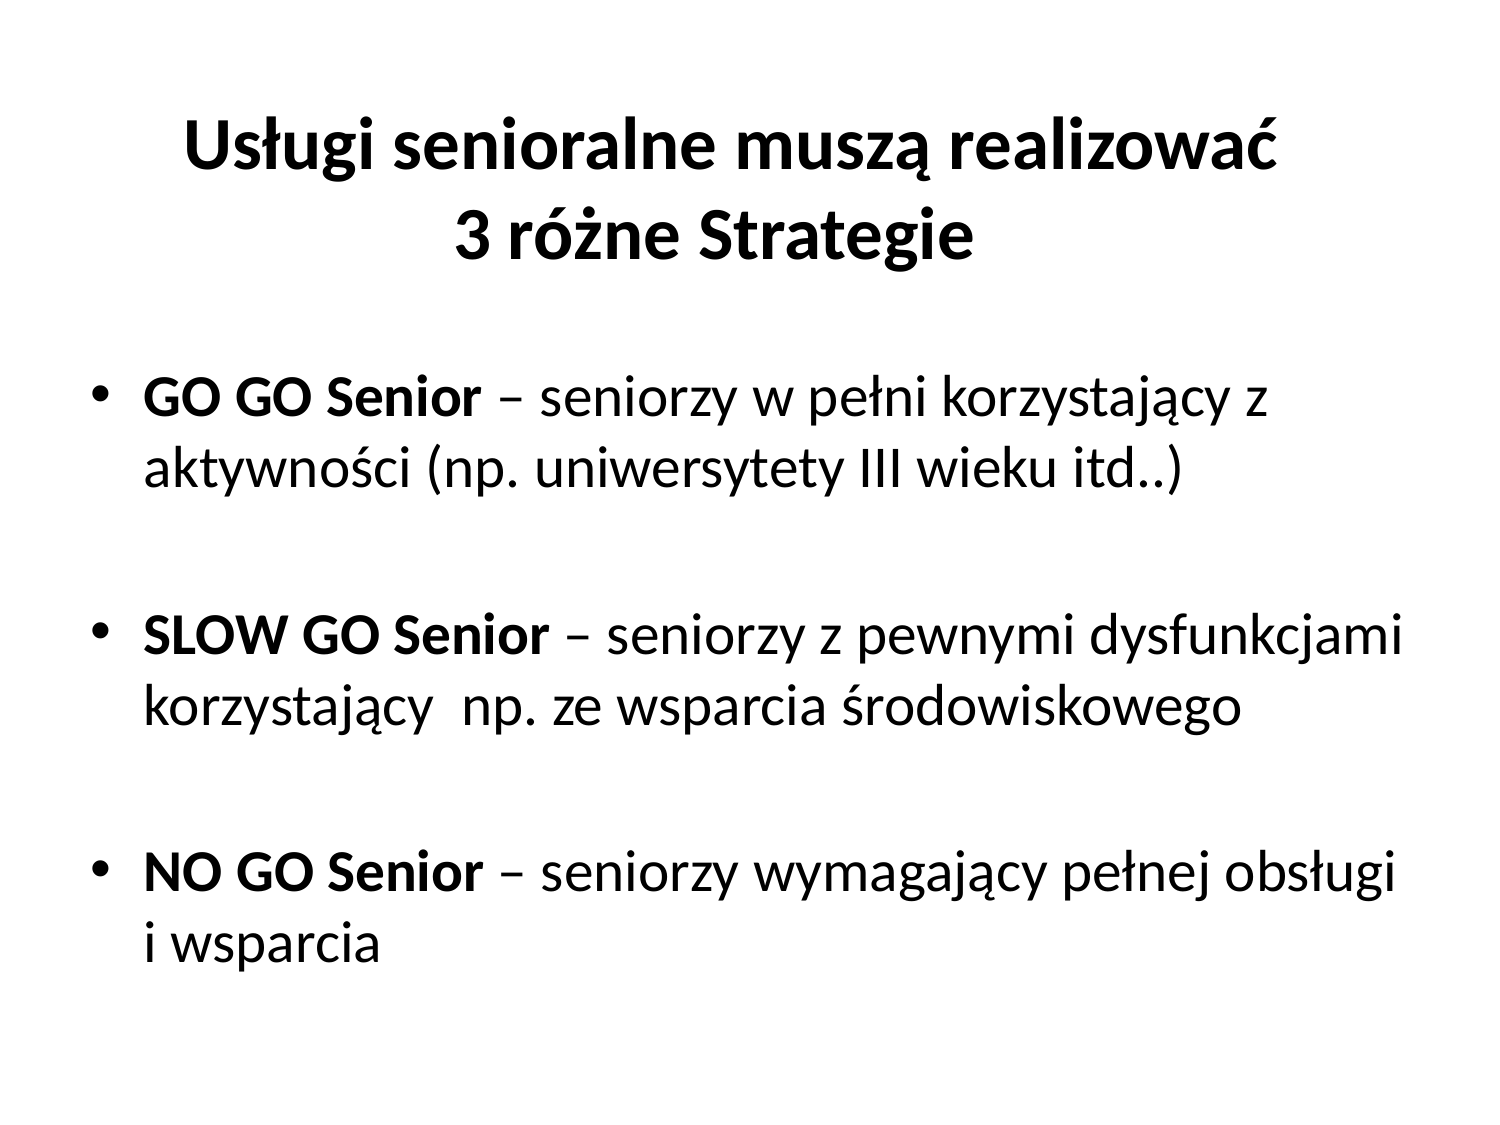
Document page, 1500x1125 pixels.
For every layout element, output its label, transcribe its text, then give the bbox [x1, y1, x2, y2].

list GO GO Senior – seniorzy w pełni korzystający z aktywności (np. uniwersytety III wieku itd..) SLOW GO Senior – seniorzy z pewnymi dysfunkcjami korzystający np. ze wsparcia środowiskowego NO GO Senior – seniorzy wymagający pełnej obsługi i wsparcia [75, 349, 1425, 1005]
title Usługi senioralne muszą realizować 3 różne Strategie [64, 78, 1415, 291]
